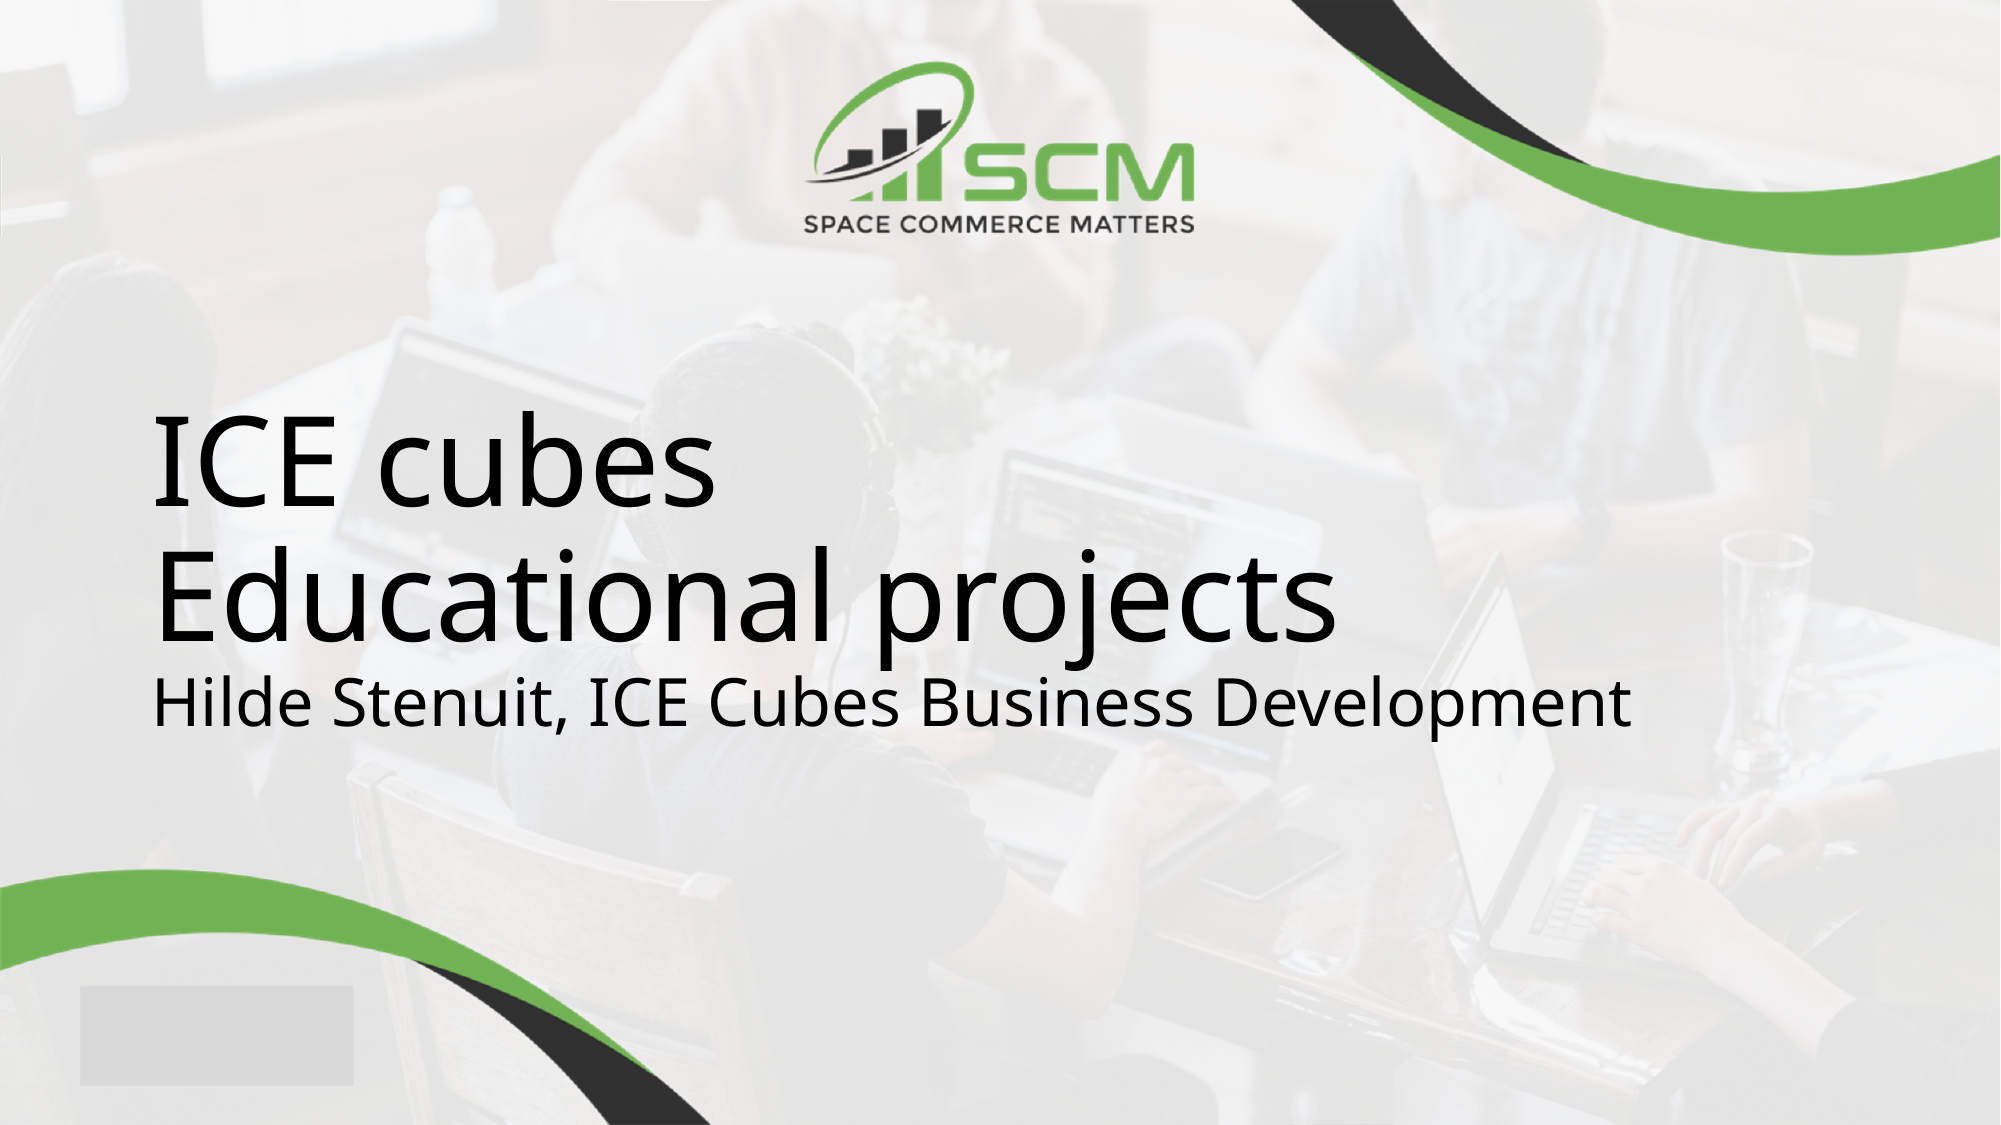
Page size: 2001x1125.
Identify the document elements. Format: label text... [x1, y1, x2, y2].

picture [0, 0, 2001, 1125]
title ICE cubes Educational projects Hilde Stenuit, ICE Cubes Business Development [136, 280, 1862, 749]
